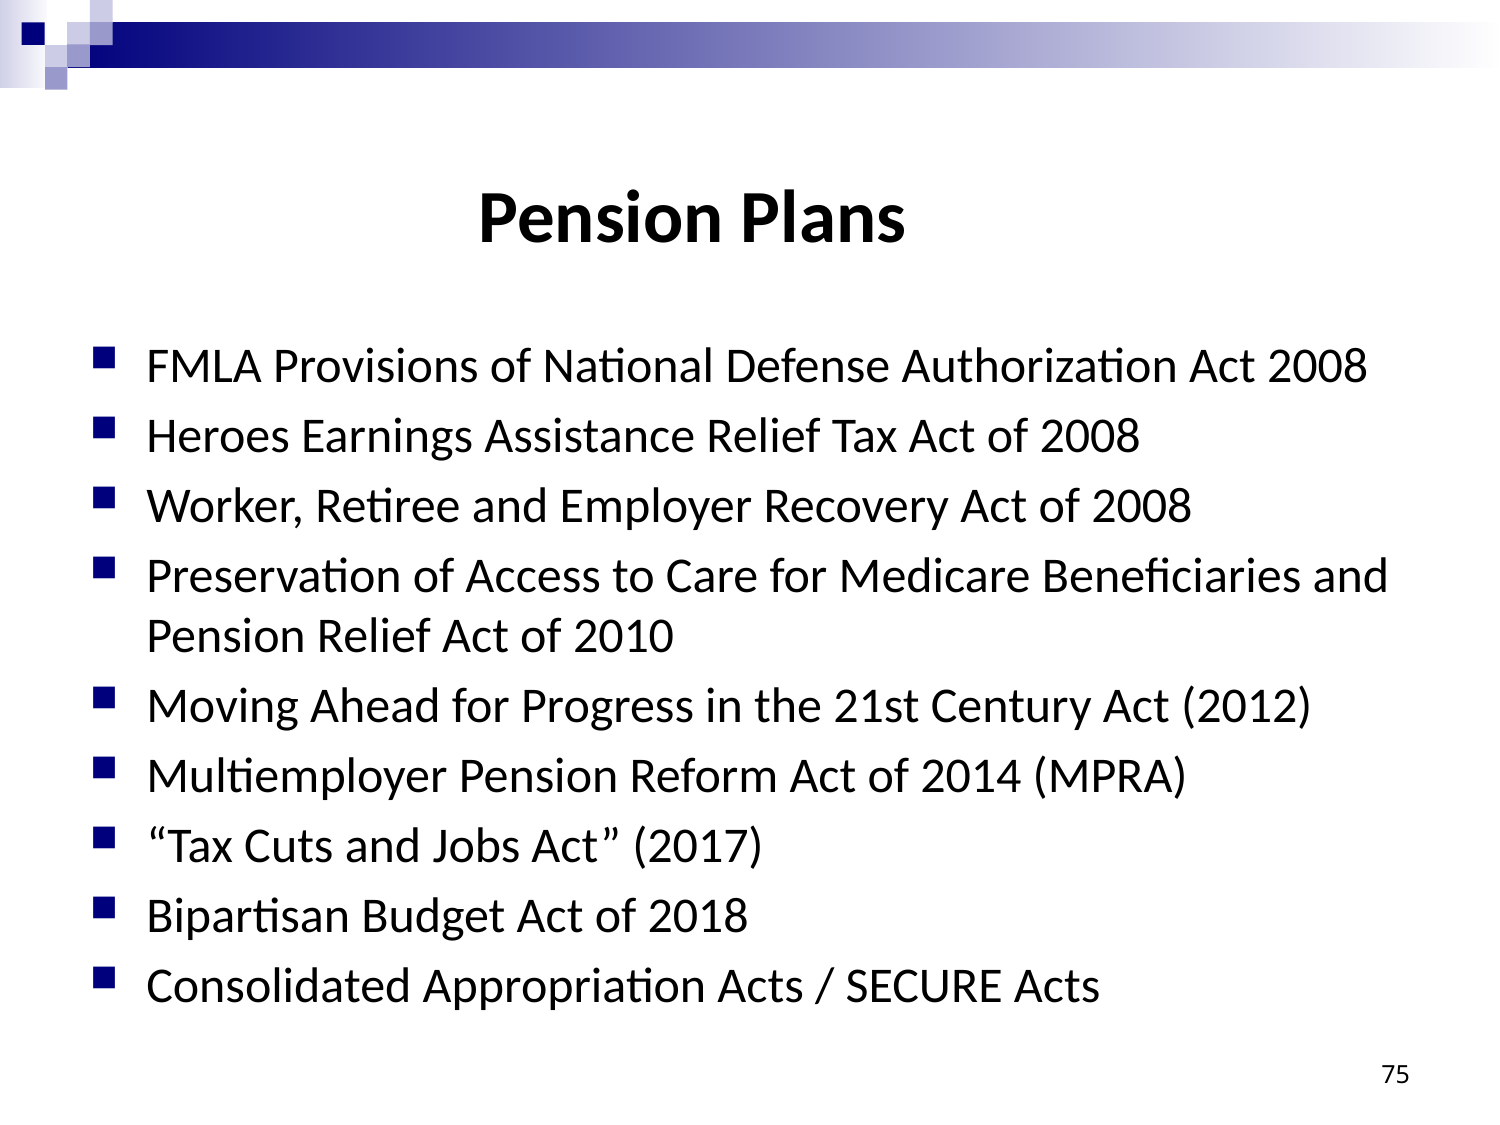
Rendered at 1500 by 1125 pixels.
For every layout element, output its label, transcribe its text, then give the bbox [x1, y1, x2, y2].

slide_number 75 [1074, 1024, 1426, 1101]
list FMLA Provisions of National Defense Authorization Act 2008 Heroes Earnings Assistance Relief Tax Act of 2008 Worker, Retiree and Employer Recovery Act of 2008 Preservation of Access to Care for Medicare Beneficiaries and Pension Relief Act of 2010 Moving Ahead for Progress in the 21st Century Act (2012) Multiemployer Pension Reform Act of 2014 (MPRA) “Tax Cuts and Jobs Act” (2017) Bipartisan Budget Act of 2018 Consolidated Appropriation Acts / SECURE Acts [74, 324, 1426, 963]
title Pension Plans [17, 99, 1368, 326]
